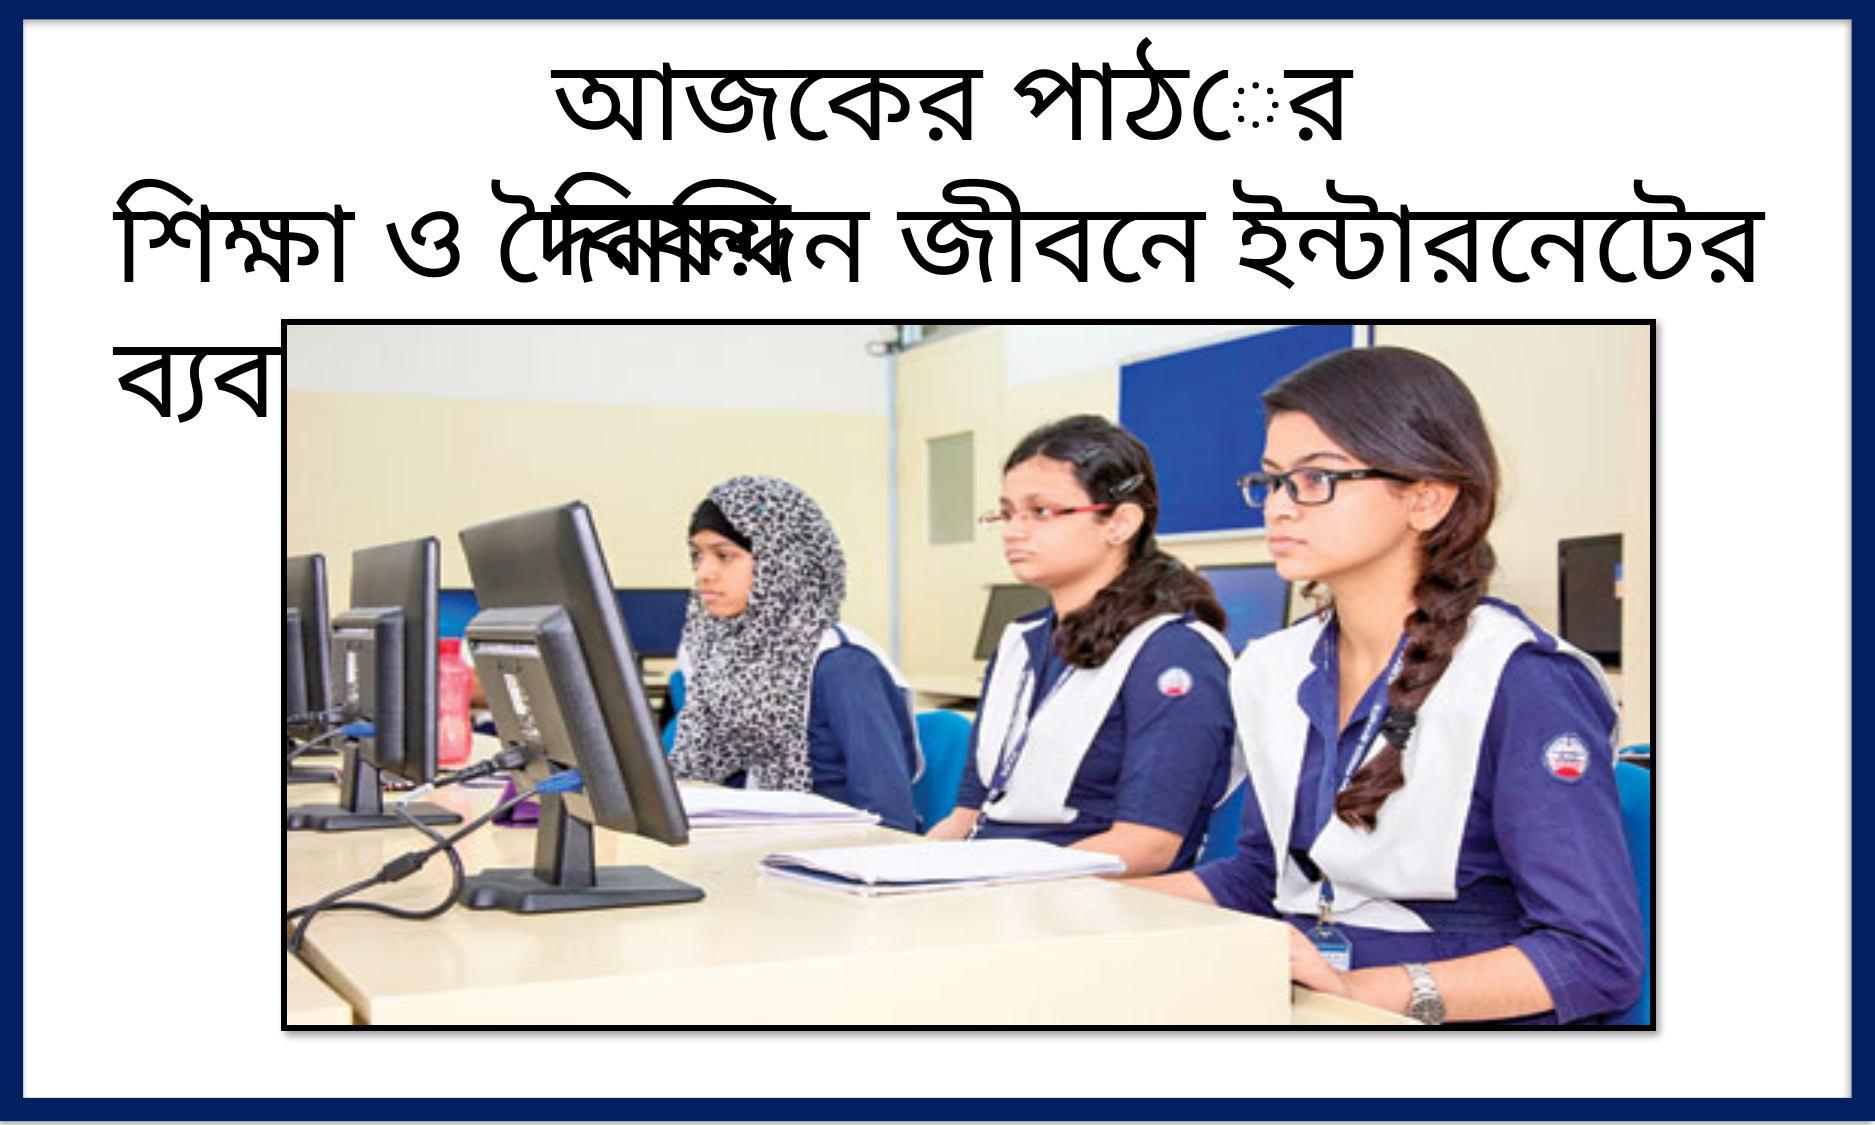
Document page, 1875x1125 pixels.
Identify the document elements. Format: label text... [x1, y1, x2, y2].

picture [287, 324, 1651, 1026]
text_box শিক্ষা ও দৈনন্দিন জীবনে ইন্টারনেটের ব্যবহার [99, 162, 1813, 448]
text_box আজকের পাঠের বিষয় [537, 20, 1450, 306]
